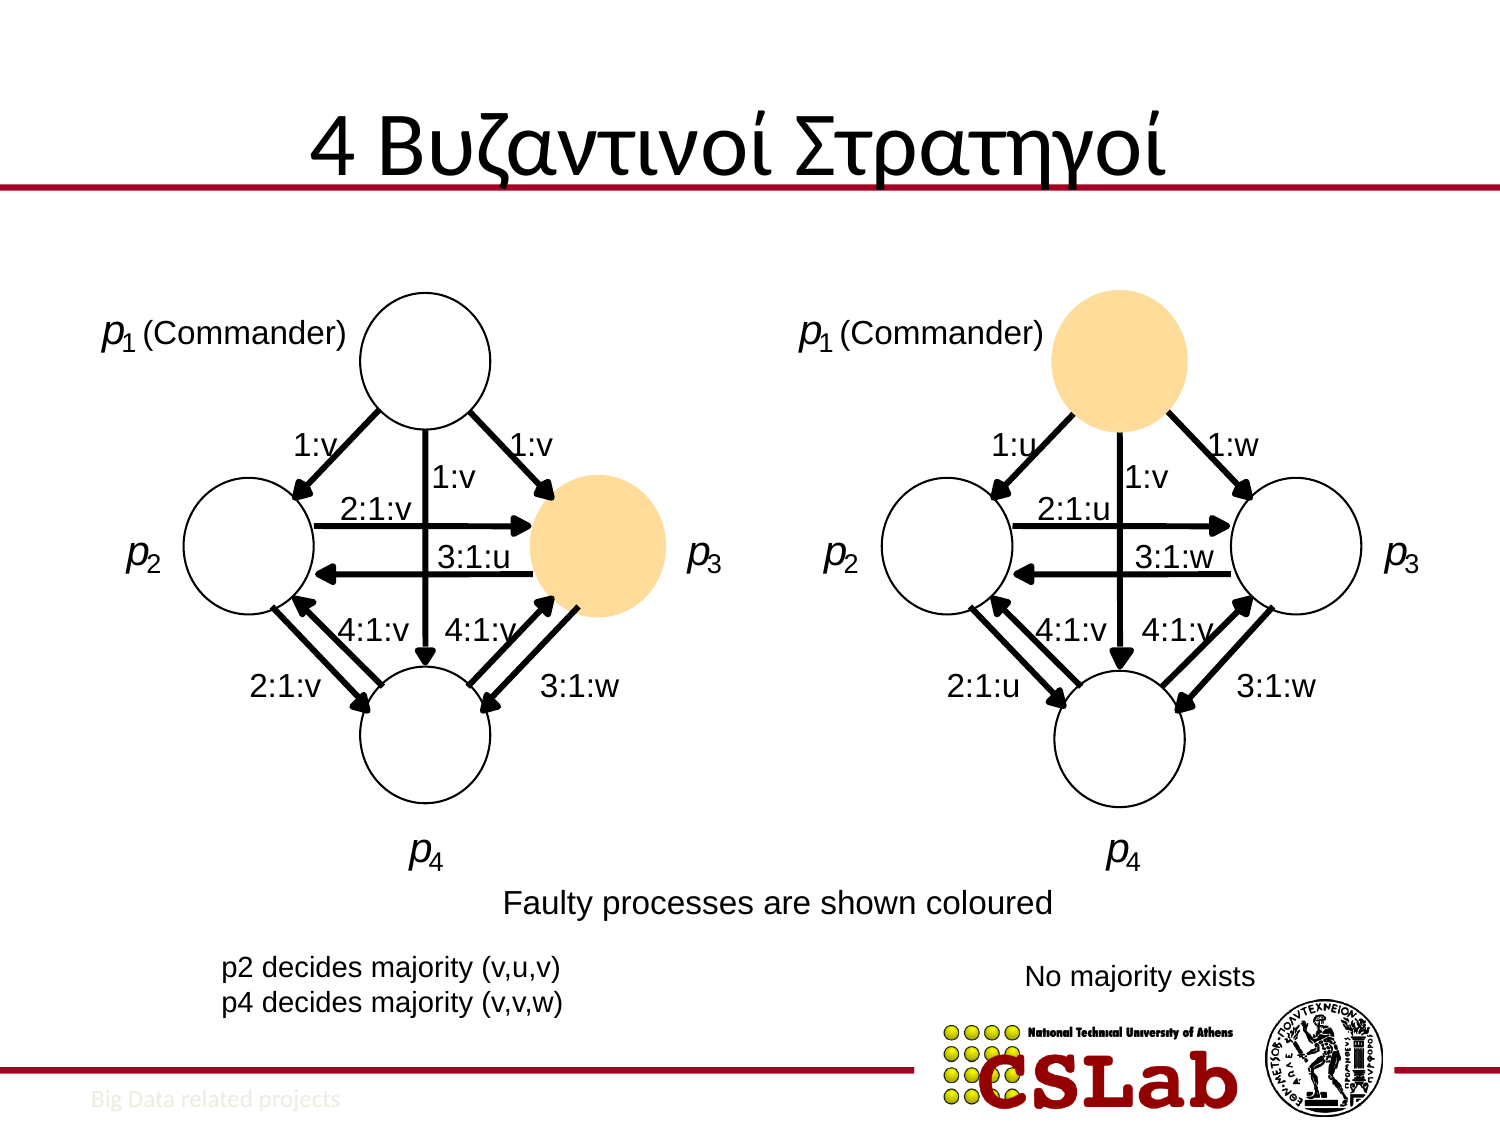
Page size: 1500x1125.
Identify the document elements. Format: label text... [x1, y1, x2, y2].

text_box 2:1:u [1037, 487, 1112, 528]
text_box p [1106, 821, 1131, 871]
text_box [360, 666, 491, 804]
text_box 1 [818, 325, 842, 359]
text_box [1230, 477, 1362, 615]
text_box 2:1:v [339, 487, 413, 528]
text_box p [1384, 523, 1409, 574]
text_box p2 decides majority (v,u,v) p4 decides majority (v,v,w) [206, 940, 644, 1061]
text_box 3:1:u [437, 535, 512, 576]
text_box [1234, 598, 1251, 615]
text_box No majority exists [1009, 950, 1447, 1000]
text_box [536, 481, 552, 498]
text_box 3:1:w [539, 664, 620, 705]
text_box [536, 598, 552, 615]
text_box 1:v [293, 423, 338, 464]
text_box [513, 517, 529, 534]
text_box p [799, 302, 823, 353]
text_box [1234, 481, 1251, 498]
text_box 4:1:v [444, 608, 517, 649]
text_box [993, 598, 1009, 615]
text_box [993, 481, 1009, 498]
text_box (Commander) [142, 310, 348, 351]
text_box 1:w [1206, 423, 1259, 464]
text_box Faulty processes are shown coloured [502, 881, 1055, 922]
picture [1265, 1000, 1383, 1117]
text_box [360, 292, 491, 430]
text_box [532, 477, 664, 615]
text_box p [687, 523, 712, 574]
text_box 1:v [1124, 455, 1169, 496]
text_box p [101, 302, 126, 353]
text_box [1054, 670, 1185, 808]
text_box 4:1:v [1034, 608, 1108, 649]
text_box [482, 694, 499, 711]
text_box [1054, 292, 1185, 430]
text_box 4:1:v [337, 608, 410, 649]
text_box [1048, 690, 1064, 707]
text_box [294, 598, 314, 615]
text_box (Commander) [839, 310, 1045, 351]
text_box p [409, 821, 433, 871]
text_box [1112, 650, 1132, 667]
text_box 3:1:w [1236, 664, 1317, 705]
text_box 4 [428, 844, 444, 877]
text_box 2:1:u [946, 664, 1021, 705]
text_box 1:u [991, 423, 1038, 464]
text_box 2 [843, 546, 859, 580]
text_box [352, 694, 368, 711]
text_box [183, 477, 314, 615]
text_box [294, 481, 311, 498]
text_box 2 [146, 546, 162, 580]
picture [937, 1022, 1243, 1118]
text_box 4 Βυζαντινοί Στρατηγοί [75, 45, 1425, 233]
text_box [1177, 694, 1193, 711]
text_box 4:1:v [1141, 608, 1215, 649]
text_box [1016, 566, 1032, 583]
text_box p [126, 523, 151, 574]
text_box 3 [706, 546, 722, 580]
text_box p [824, 523, 848, 574]
text_box [881, 477, 1013, 615]
text_box 1 [121, 325, 145, 359]
text_box [317, 566, 334, 583]
text_box [1211, 517, 1228, 534]
text_box [417, 650, 433, 663]
text_box 2:1:v [249, 664, 322, 705]
text_box 4 [1125, 844, 1141, 877]
text_box 3 [1404, 546, 1420, 580]
text_box 1:v [508, 423, 554, 464]
text_box 1:v [431, 455, 477, 496]
text_box 3:1:w [1134, 535, 1215, 576]
